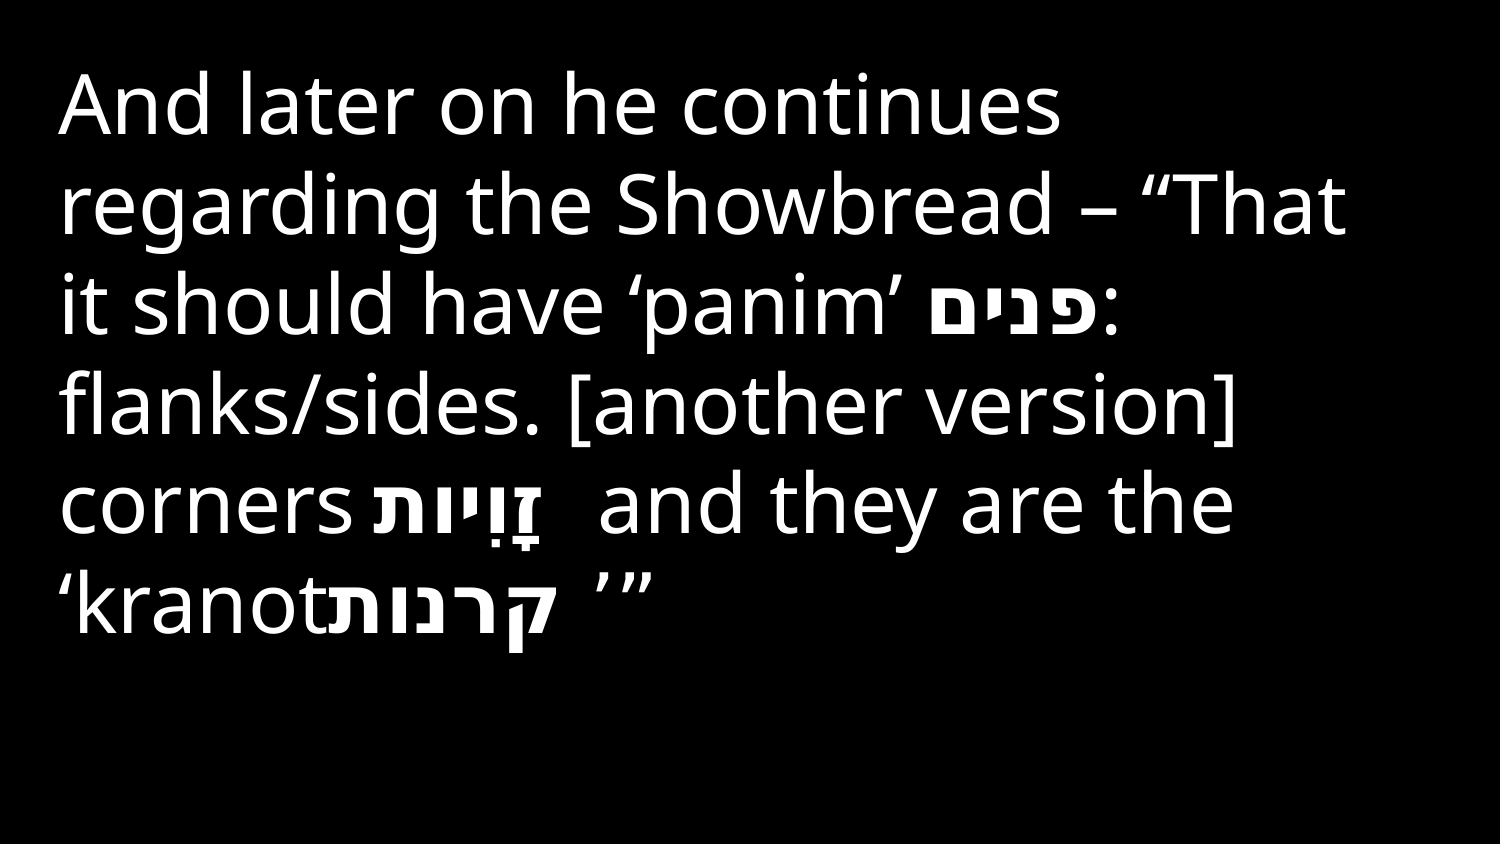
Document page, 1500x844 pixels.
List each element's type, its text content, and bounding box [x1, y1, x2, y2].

list And later on he continues regarding the Showbread – “That it should have ‘panim’ פנים: flanks/sides. [another version] corners זָוִיות and they are the ‘kranotקרנות ’” [50, 46, 1425, 810]
